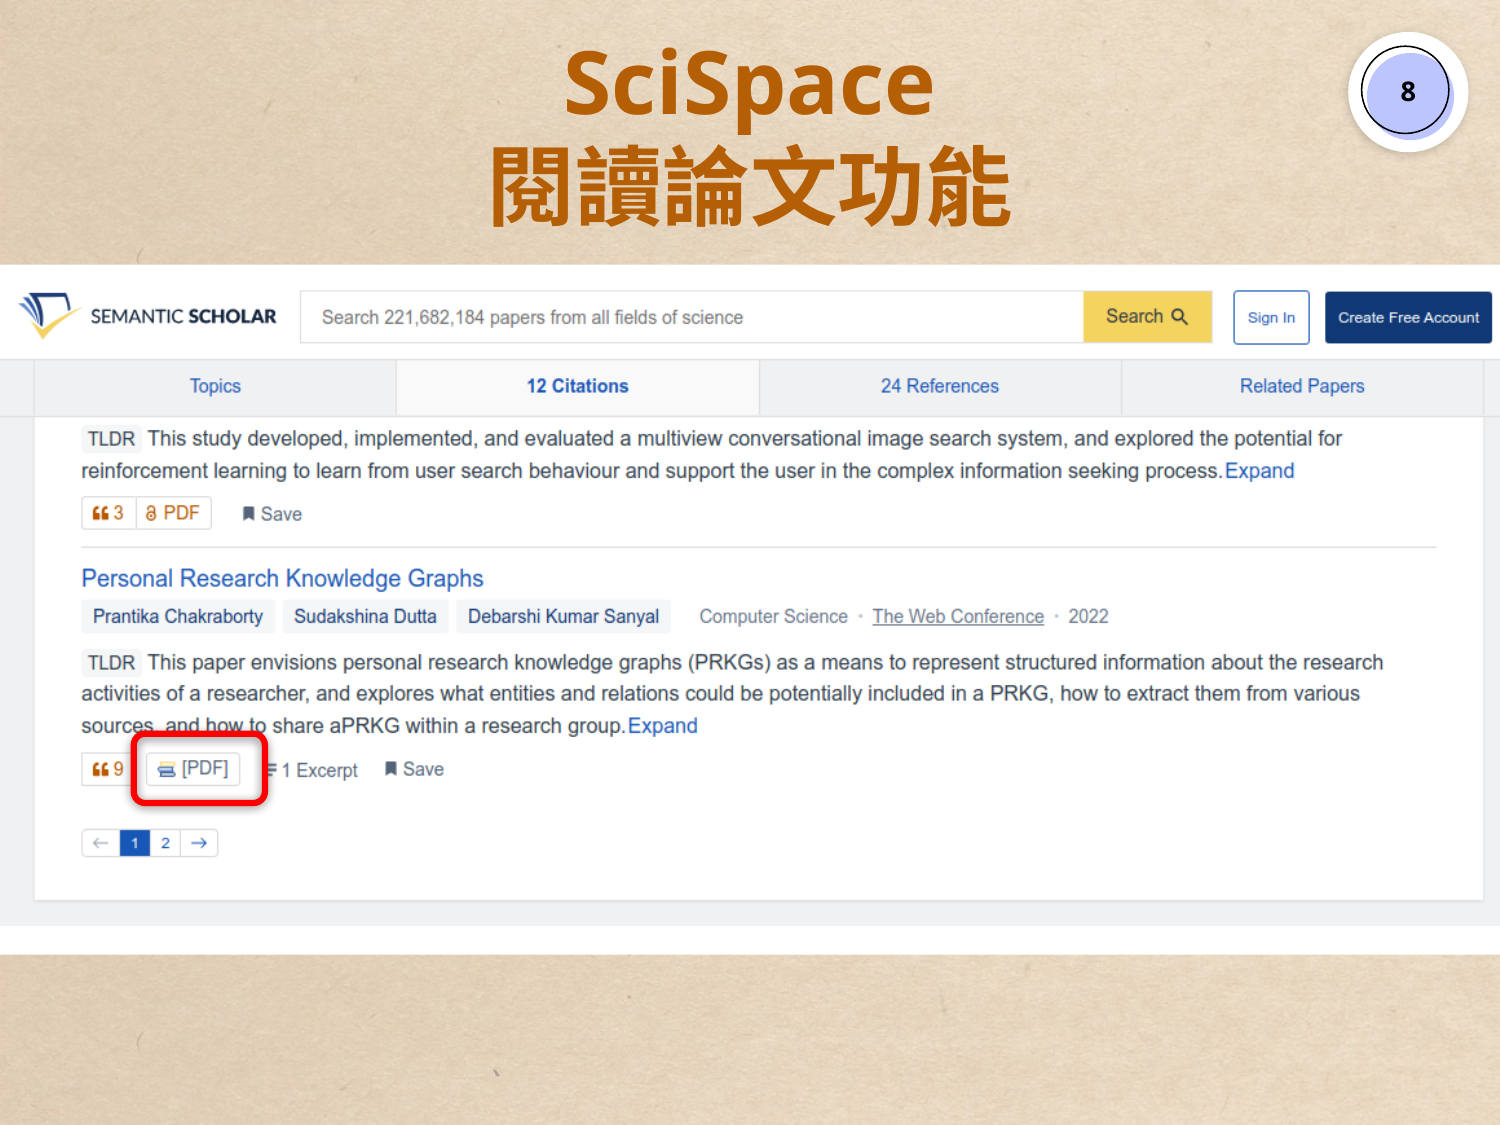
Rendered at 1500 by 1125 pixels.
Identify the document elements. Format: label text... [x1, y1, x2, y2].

title SciSpace 閱讀論文功能 [117, 83, 1383, 197]
slide_number ‹#› [1363, 49, 1454, 136]
picture [0, 283, 1500, 926]
list [0, 955, 1500, 1125]
list [0, 0, 1500, 264]
